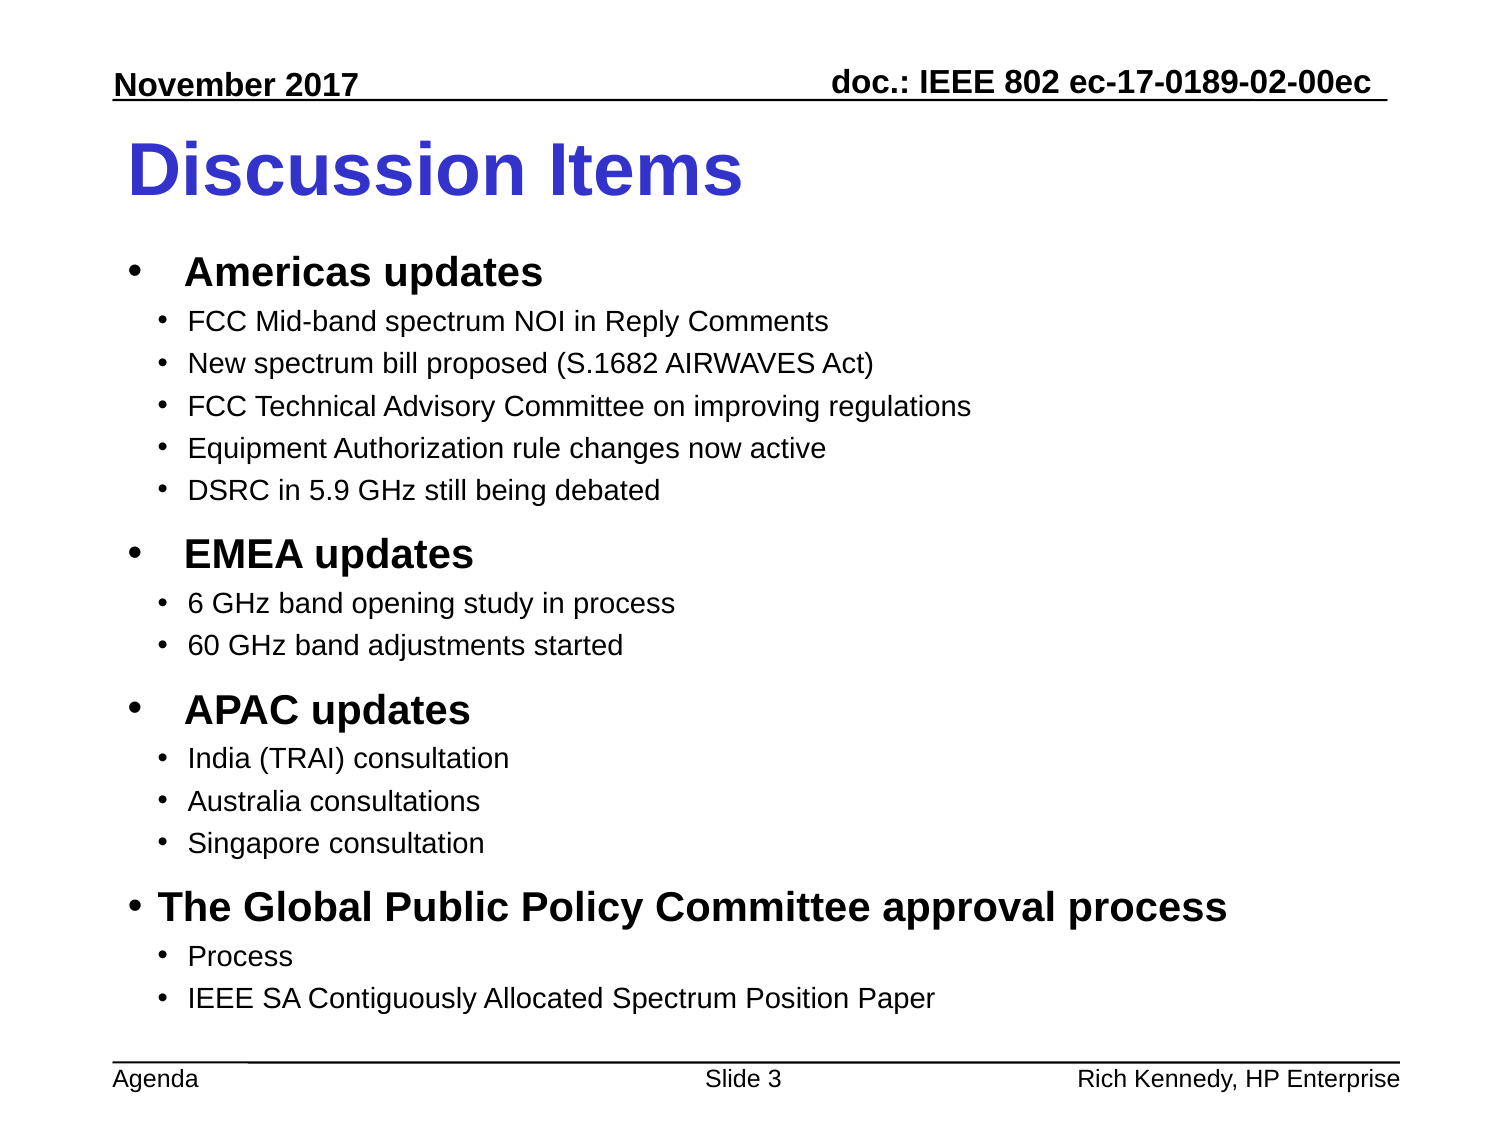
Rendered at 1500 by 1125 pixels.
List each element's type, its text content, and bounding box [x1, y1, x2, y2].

list Americas updates FCC Mid-band spectrum NOI in Reply Comments New spectrum bill proposed (S.1682 AIRWAVES Act) FCC Technical Advisory Committee on improving regulations Equipment Authorization rule changes now active DSRC in 5.9 GHz still being debated EMEA updates 6 GHz band opening study in process 60 GHz band adjustments started APAC updates India (TRAI) consultation Australia consultations Singapore consultation The Global Public Policy Committee approval process Process IEEE SA Contiguously Allocated Spectrum Position Paper [112, 237, 1388, 1025]
title Discussion Items [112, 112, 1388, 237]
footer Rich Kennedy, HP Enterprise [878, 1061, 1402, 1093]
slide_number Slide 3 [687, 1061, 800, 1123]
